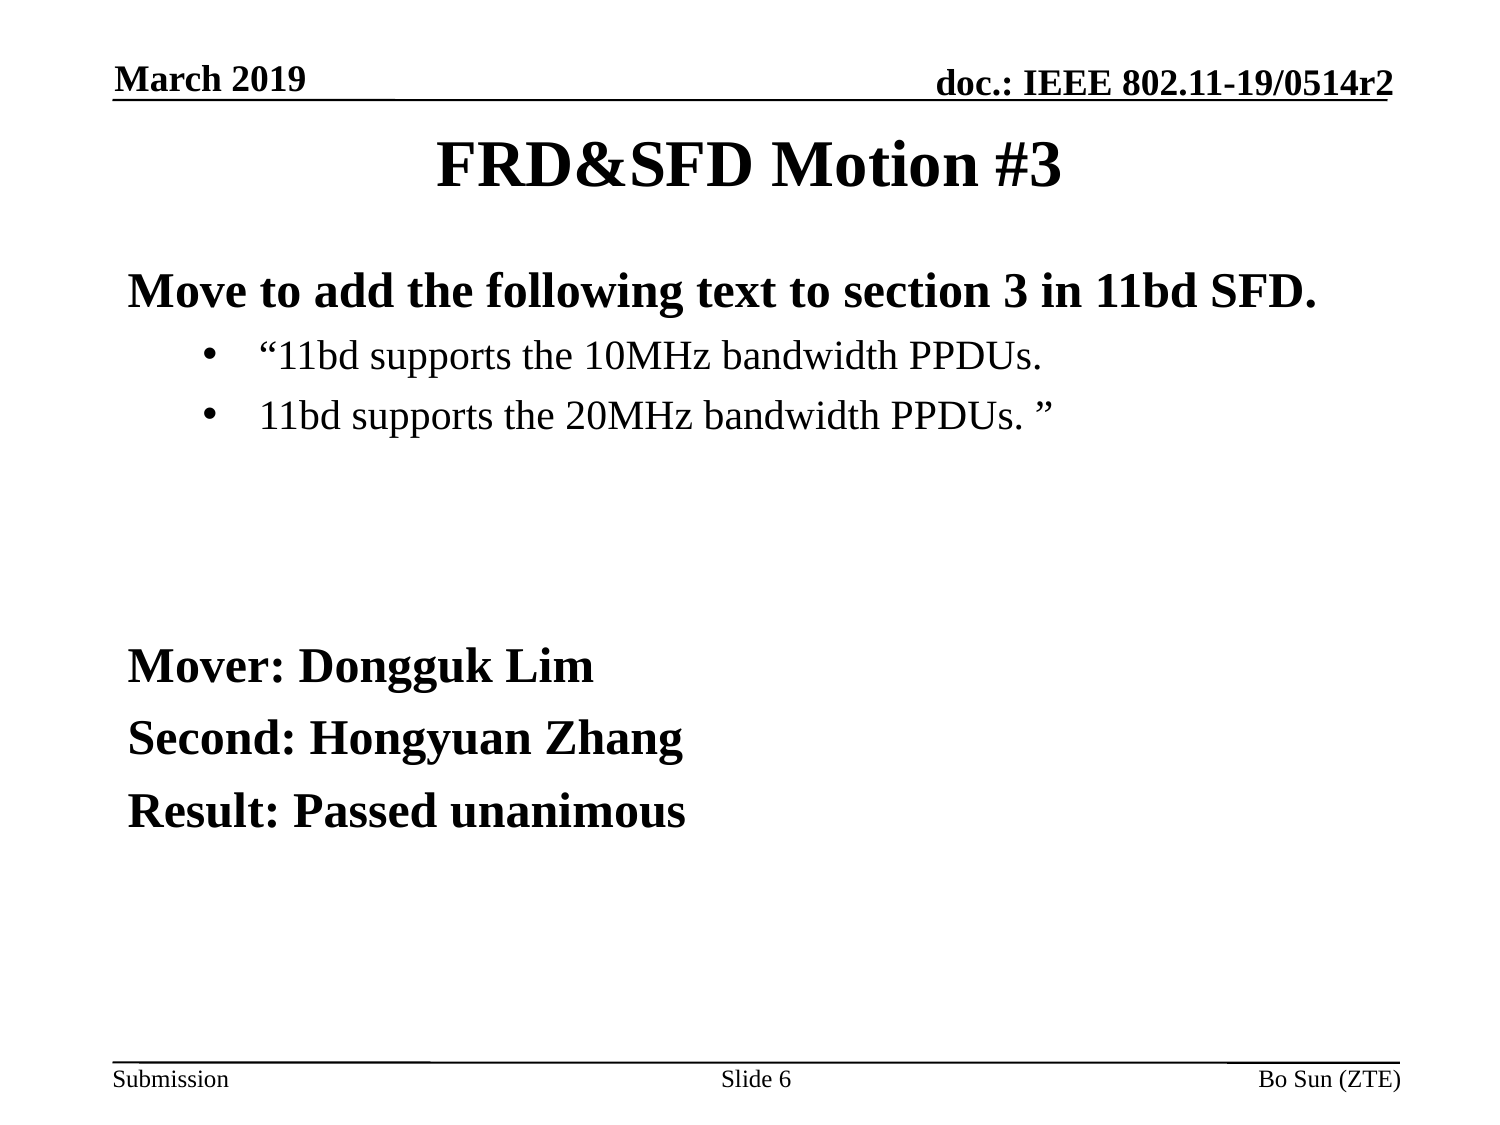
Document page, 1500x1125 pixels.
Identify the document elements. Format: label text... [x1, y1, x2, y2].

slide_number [114, 54, 423, 100]
title FRD&SFD Motion #3 [112, 112, 1388, 209]
footer Bo Sun (ZTE) [878, 1061, 1402, 1093]
list Move to add the following text to section 3 in 11bd SFD. “11bd supports the 10MHz bandwidth PPDUs. 11bd supports the 20MHz bandwidth PPDUs. ” Mover: Dongguk Lim Second: Hongyuan Zhang Result: Passed unanimous [112, 249, 1388, 925]
slide_number Slide 6 [712, 1061, 800, 1123]
